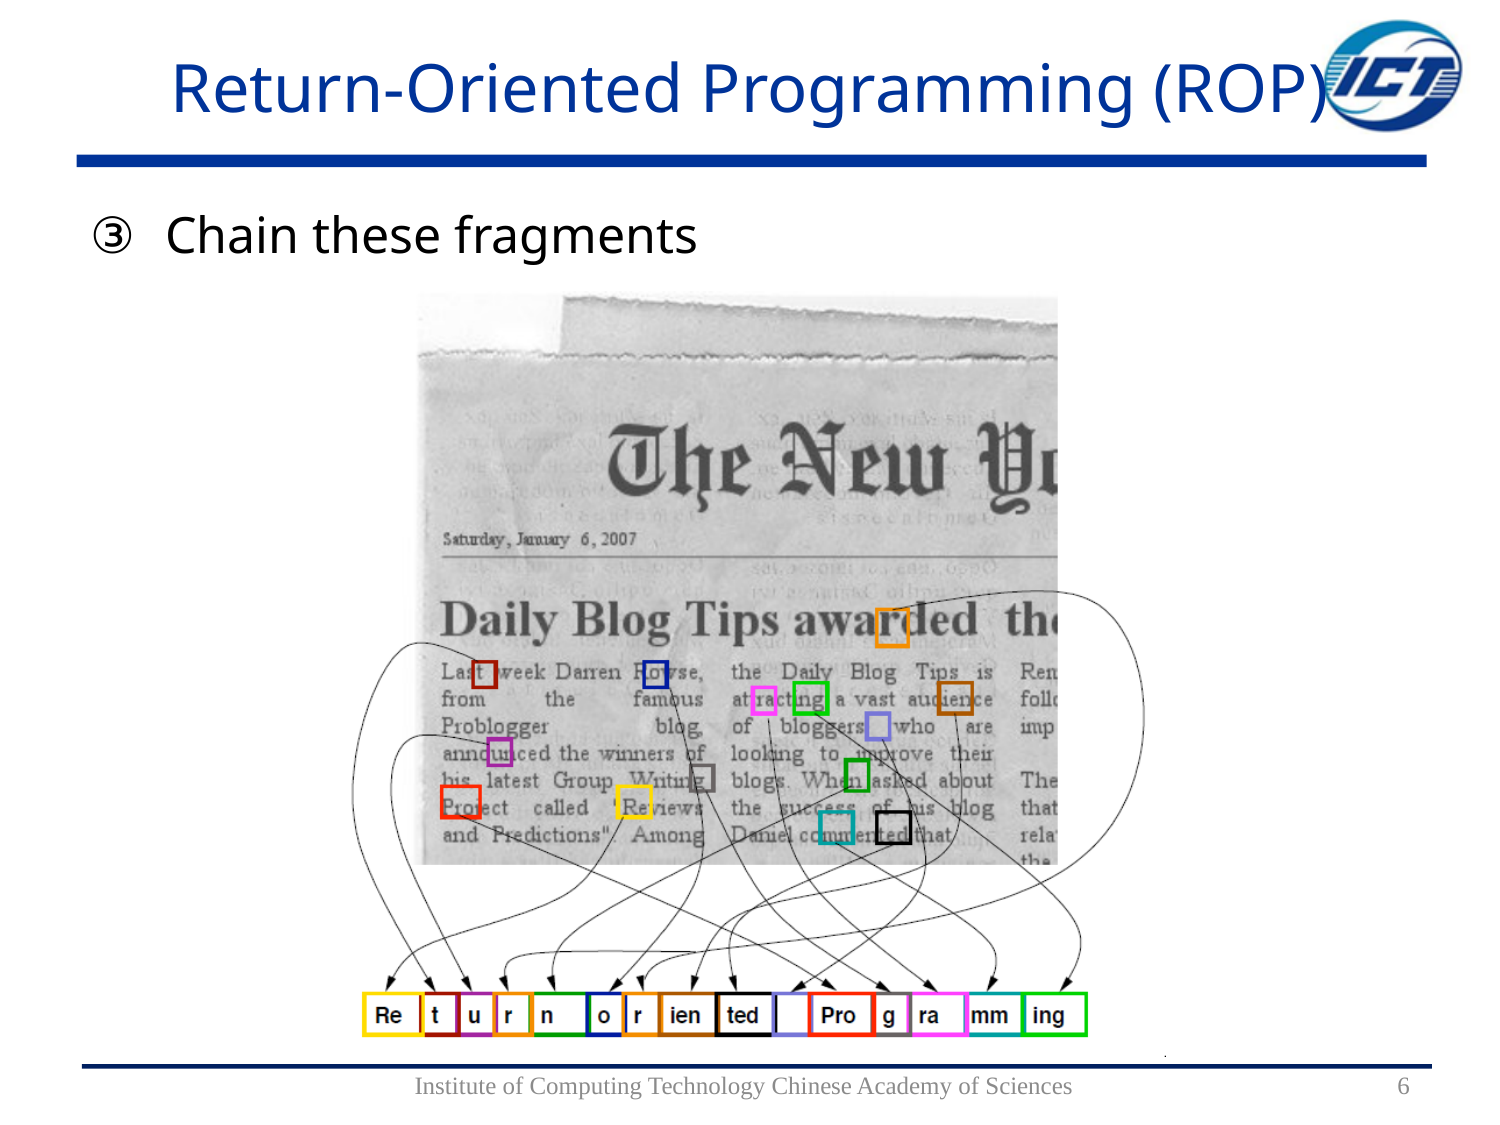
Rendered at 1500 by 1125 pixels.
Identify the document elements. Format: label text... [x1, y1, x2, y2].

picture [1276, 0, 1500, 137]
slide_number 6 [1246, 1066, 1425, 1103]
list Chain these fragments [75, 196, 1425, 1047]
footer Institute of Computing Technology Chinese Academy of Sciences [242, 1066, 1246, 1103]
title Return-Oriented Programming (ROP) [75, 23, 1425, 149]
picture [333, 290, 1167, 1057]
